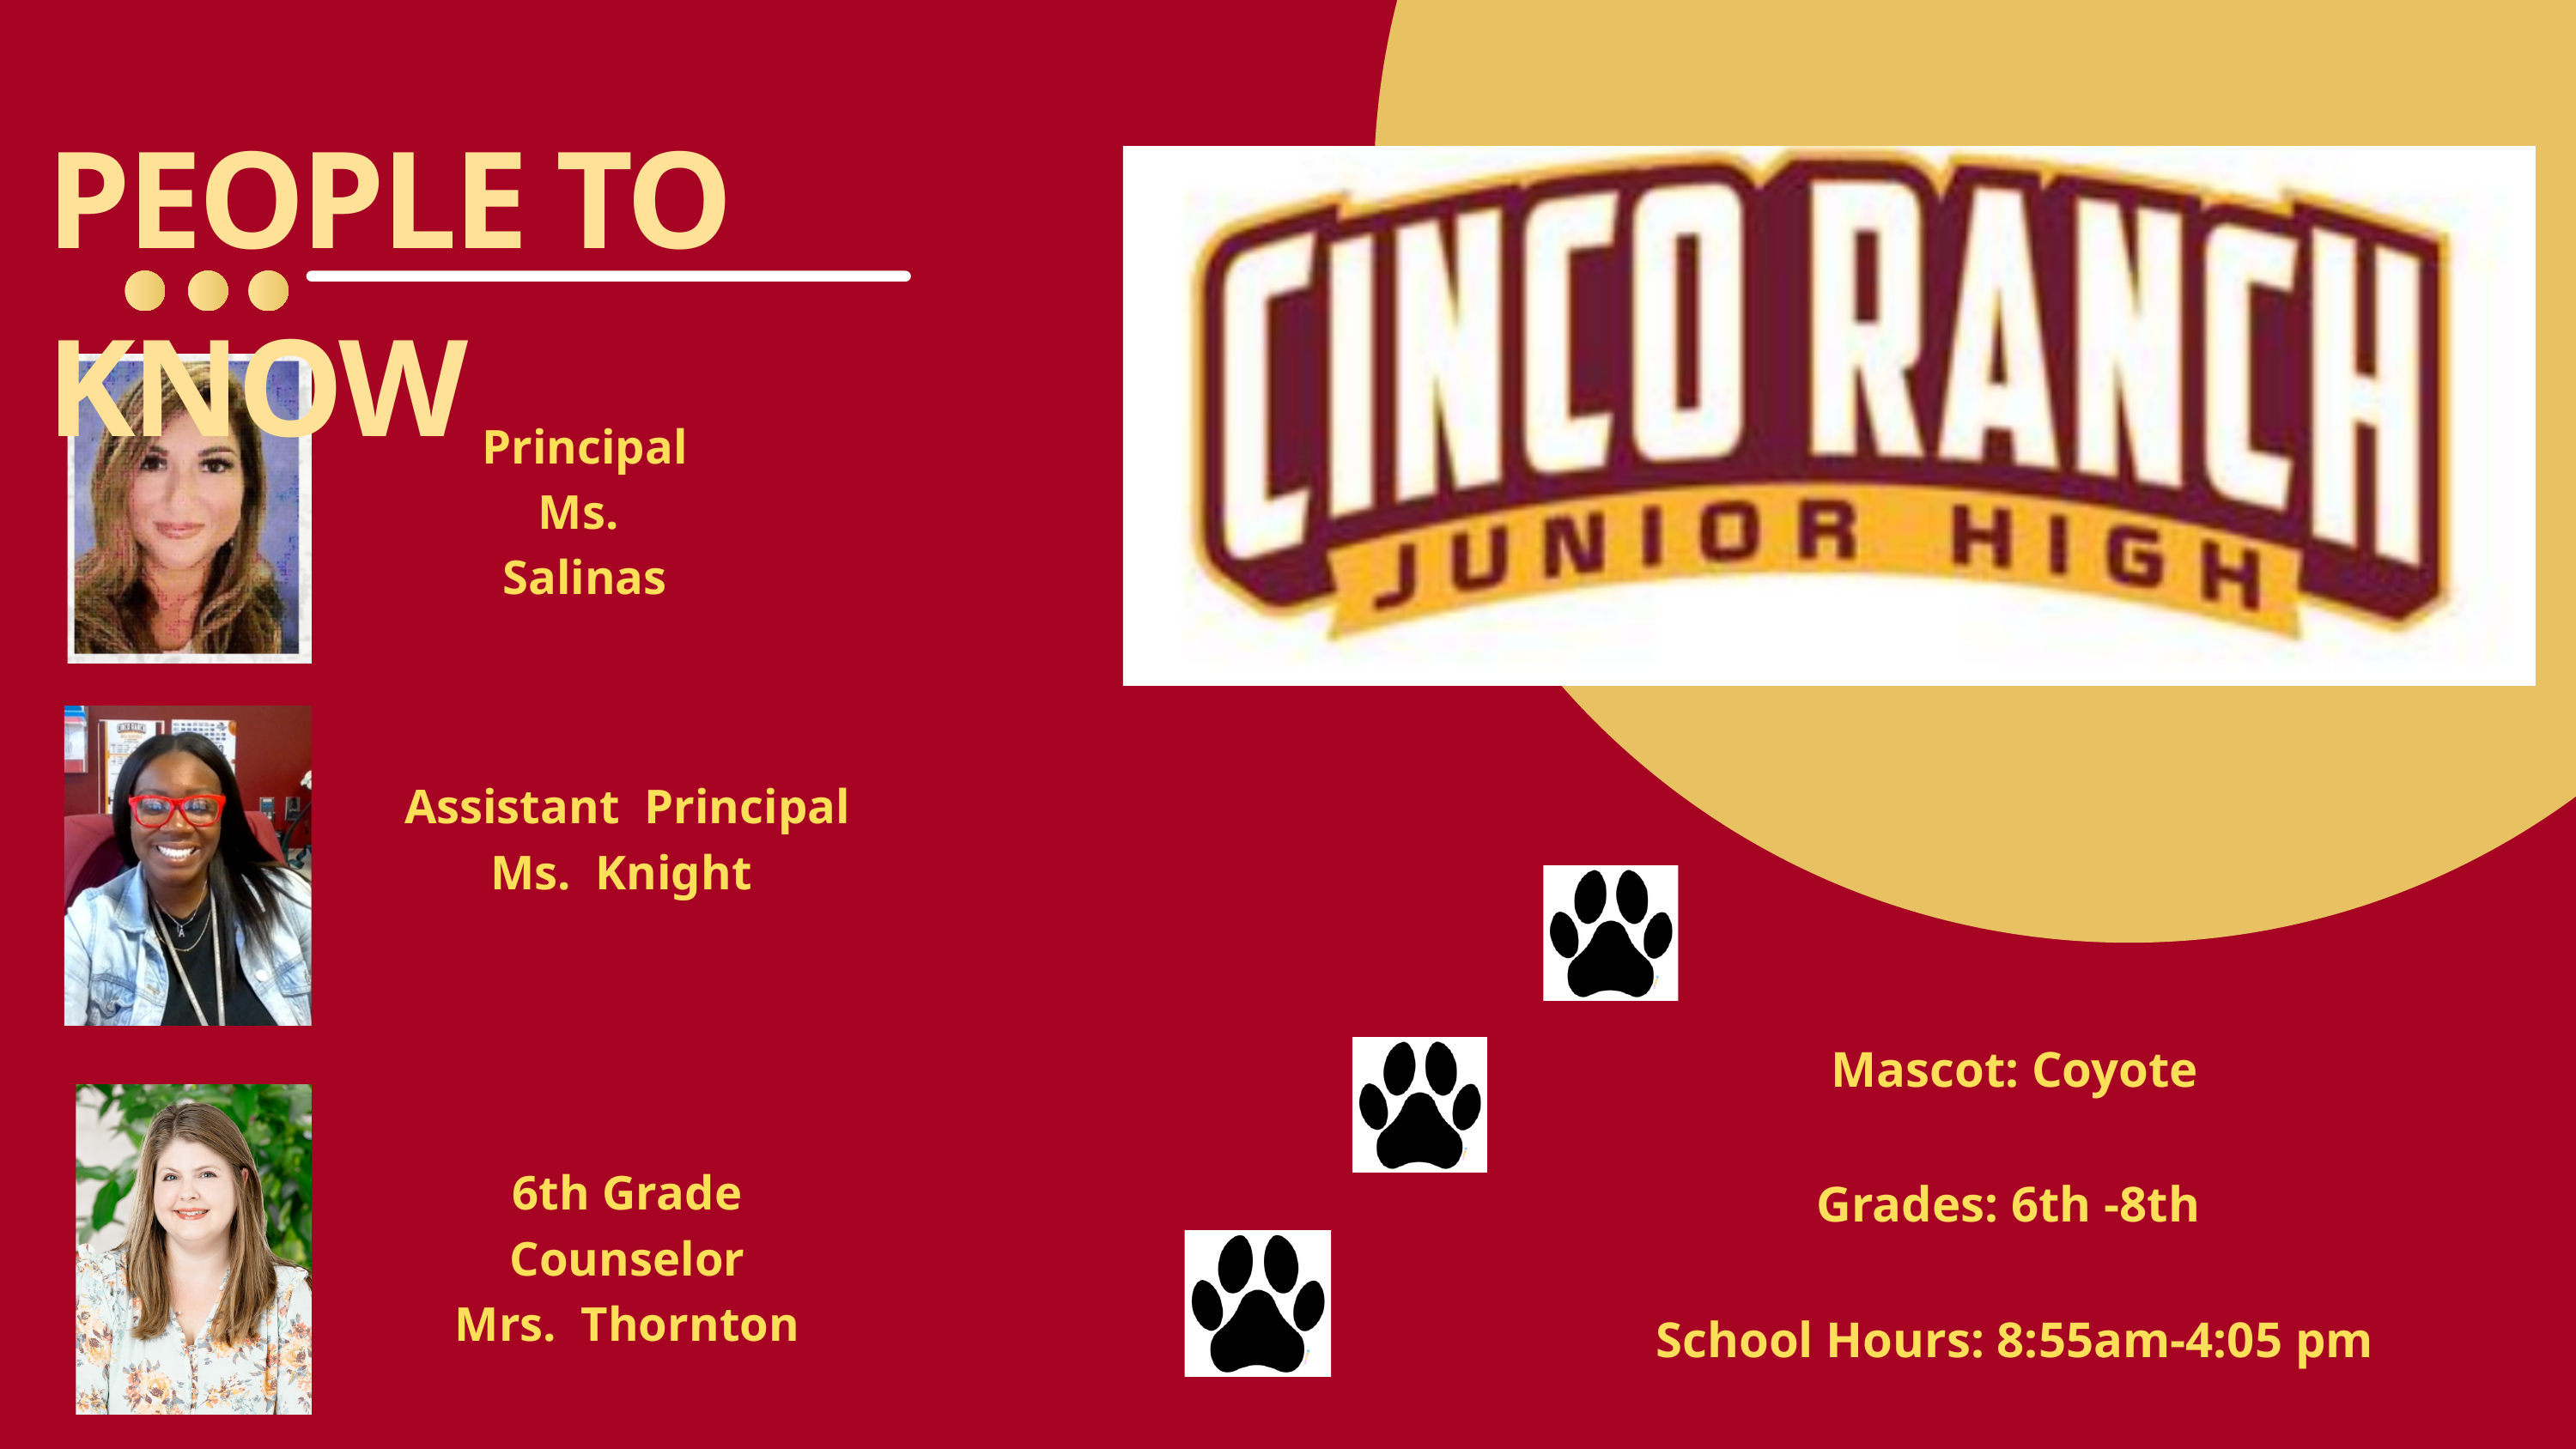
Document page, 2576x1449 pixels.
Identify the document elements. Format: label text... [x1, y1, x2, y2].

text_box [1373, 0, 2576, 943]
text_box [1352, 1037, 1487, 1173]
text_box Assistant Principal Ms. Knight [404, 767, 852, 899]
text_box [76, 1084, 312, 1415]
text_box PEOPLE TO KNOW [46, 88, 952, 464]
text_box [1122, 146, 1369, 686]
text_box Mascot: Coyote Grades: 6th -8th School Hours: 8:55am-4:05 pm [1651, 1028, 2379, 1367]
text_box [125, 270, 166, 312]
text_box [67, 464, 312, 664]
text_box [187, 270, 228, 312]
text_box [1543, 950, 1679, 1001]
text_box [1184, 1230, 1332, 1377]
text_box [64, 706, 312, 1026]
text_box Principal Ms. Salinas [453, 408, 717, 604]
text_box 6th Grade Counselor Mrs. Thornton [390, 1154, 865, 1350]
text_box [247, 270, 289, 312]
